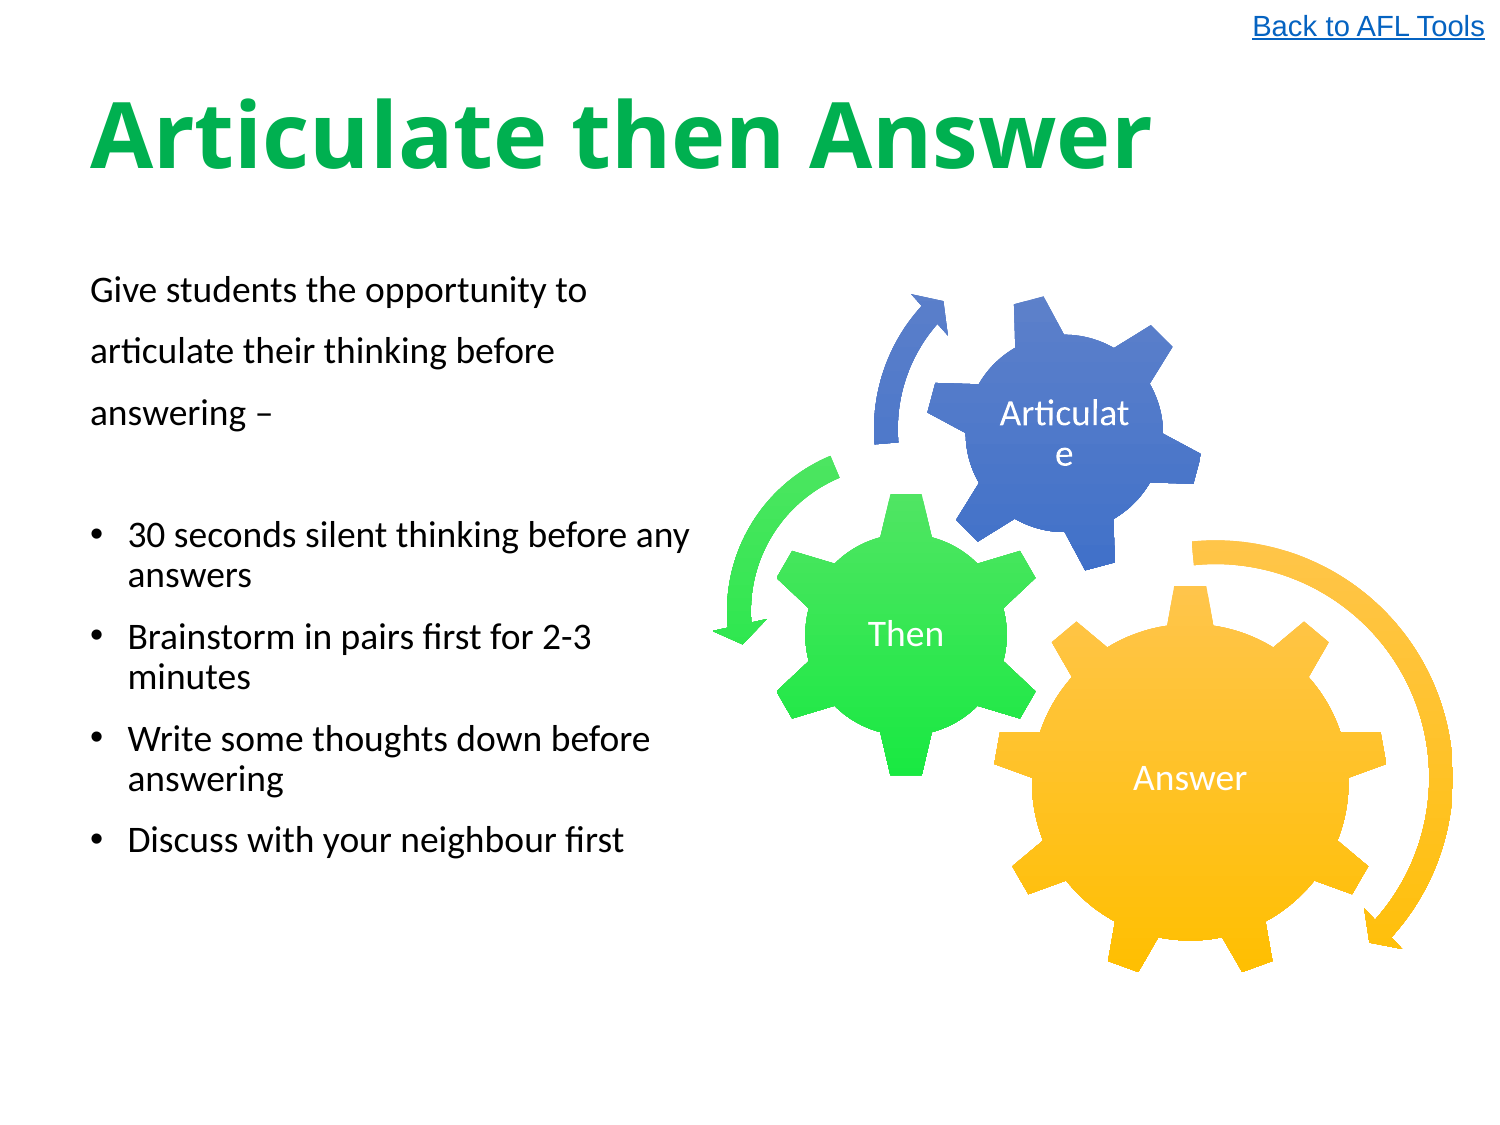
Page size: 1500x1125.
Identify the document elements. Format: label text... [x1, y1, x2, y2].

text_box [525, 260, 1500, 980]
title Articulate then Answer [75, 45, 1425, 233]
text_box Back to AFL Tools [1195, 0, 1500, 50]
list Give students the opportunity to articulate their thinking before answering – 30 seconds silent thinking before any answers Brainstorm in pairs first for 2-3 minutes Write some thoughts down before answering Discuss with your neighbour first [75, 262, 738, 1005]
